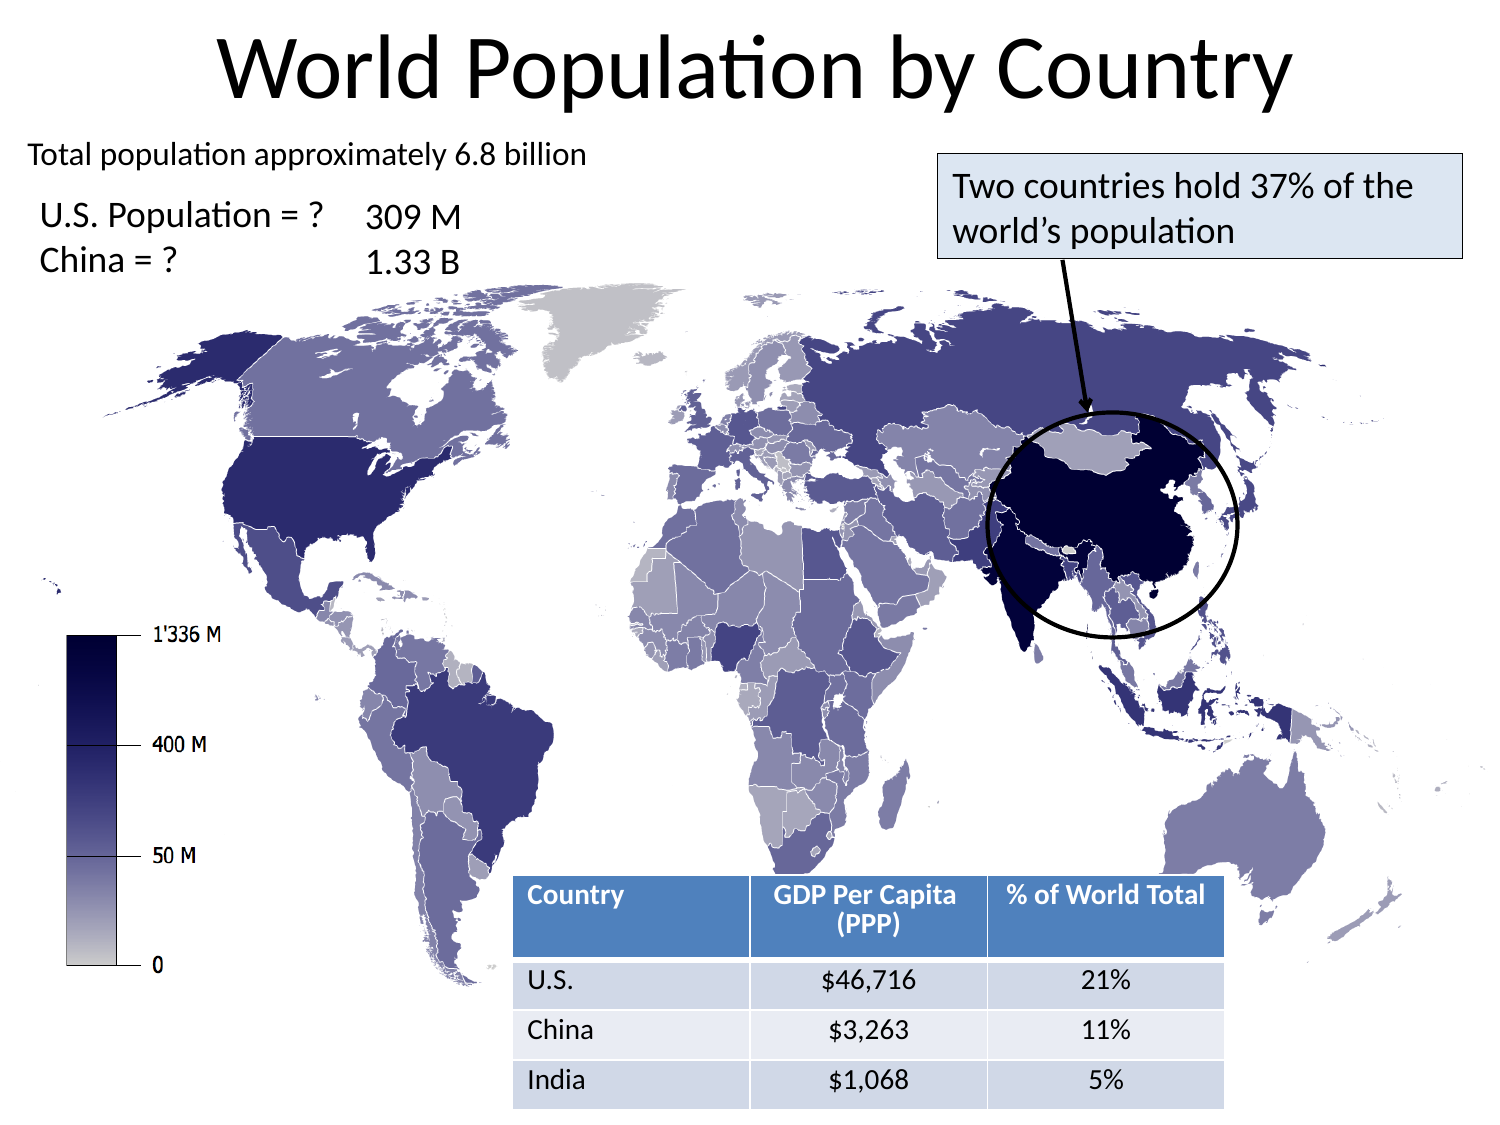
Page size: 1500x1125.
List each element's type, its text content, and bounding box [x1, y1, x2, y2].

table_cell 11% [988, 1028, 1224, 1059]
picture [0, 267, 1488, 1020]
title World Population by Country [81, 0, 1432, 188]
text_box U.S. Population = ? China = ? [24, 182, 413, 266]
text_box 309 M 1.33 B [350, 184, 600, 266]
table_cell $1,068 [751, 1061, 987, 1109]
table_cell 5% [988, 1061, 1224, 1109]
table_cell India [513, 1061, 749, 1109]
table_cell $3,263 [751, 1028, 987, 1059]
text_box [1062, 259, 1088, 413]
text_box Total population approximately 6.8 billion [12, 124, 625, 180]
text_box Two countries hold 37% of the world’s population [937, 153, 1463, 259]
table_cell China [513, 1028, 749, 1059]
